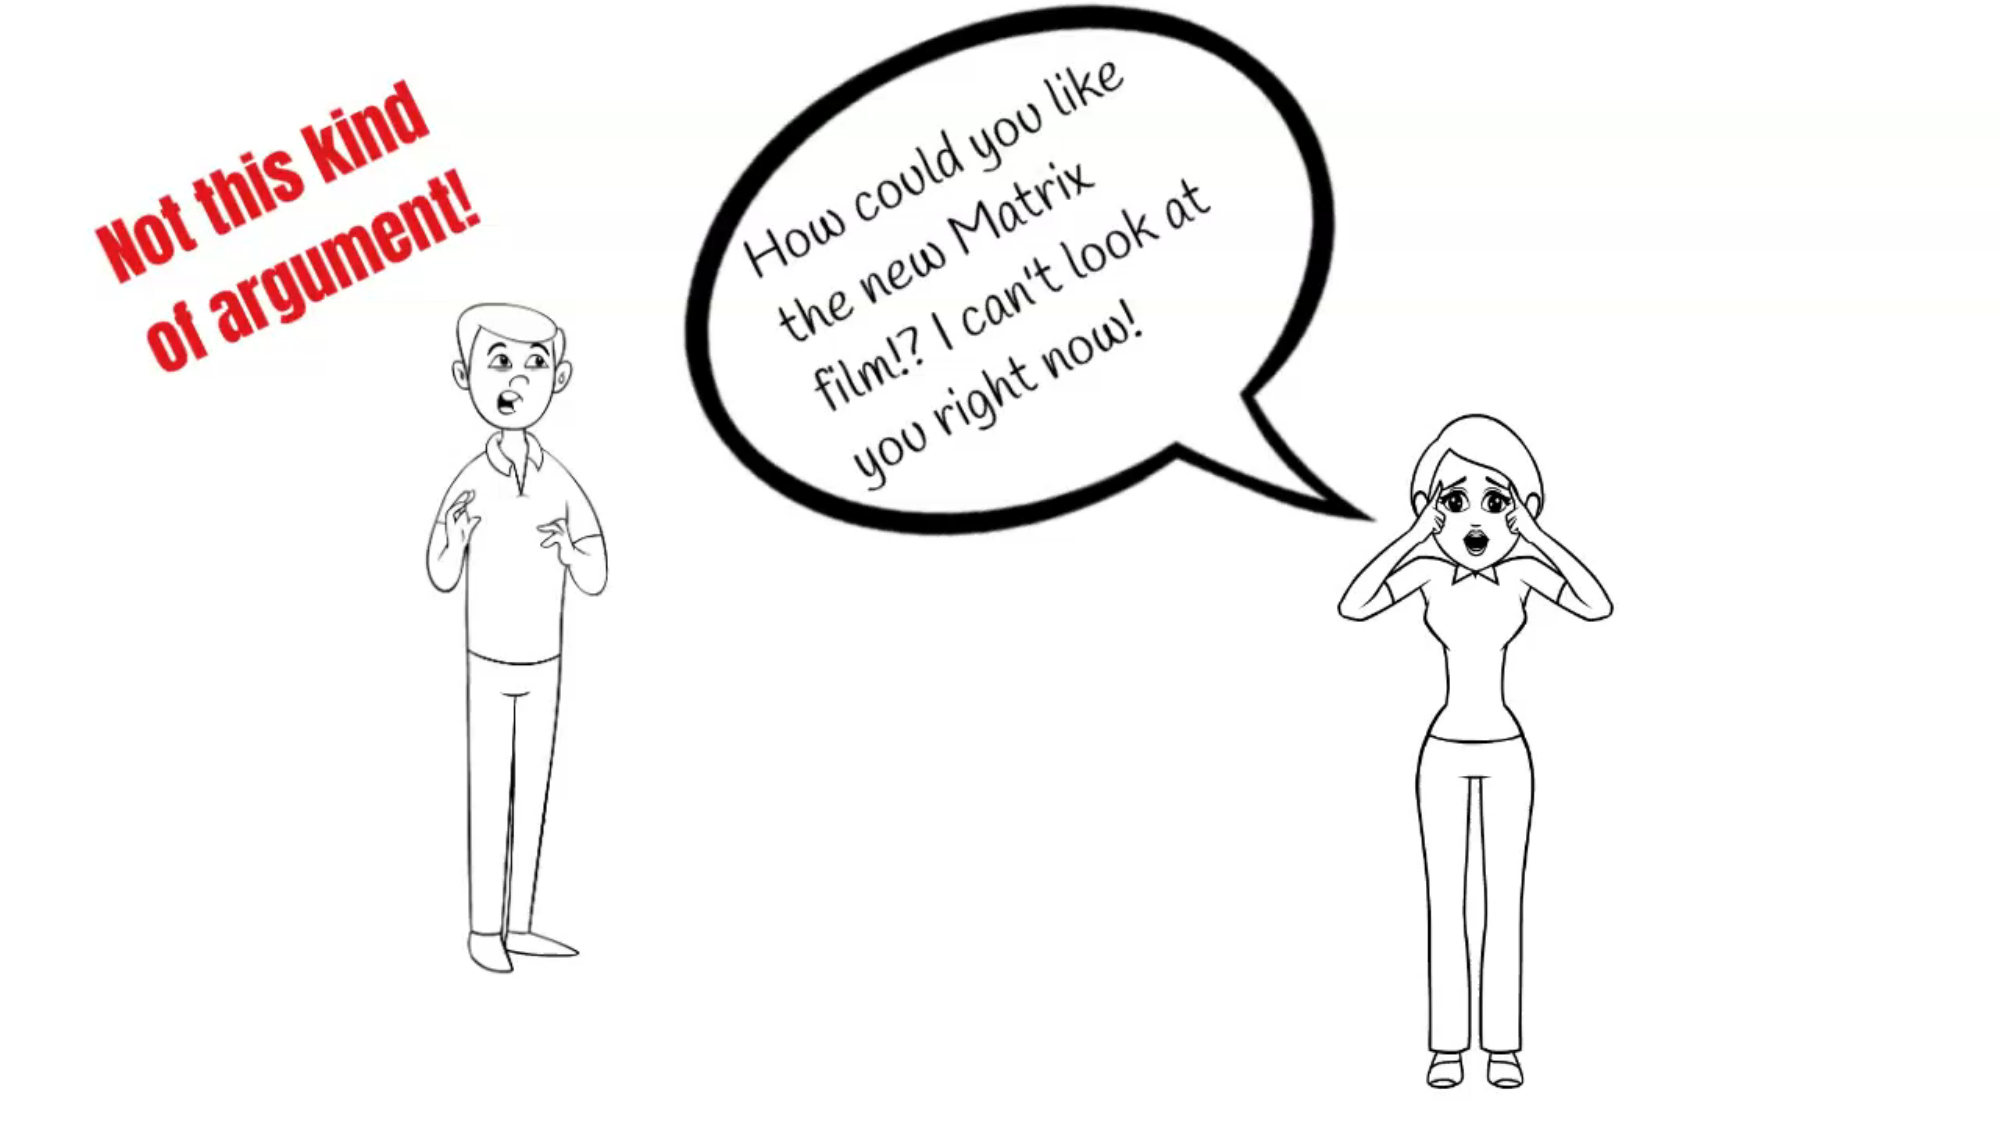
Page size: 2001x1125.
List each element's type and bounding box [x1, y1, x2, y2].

text_box [0, 0, 2000, 1125]
